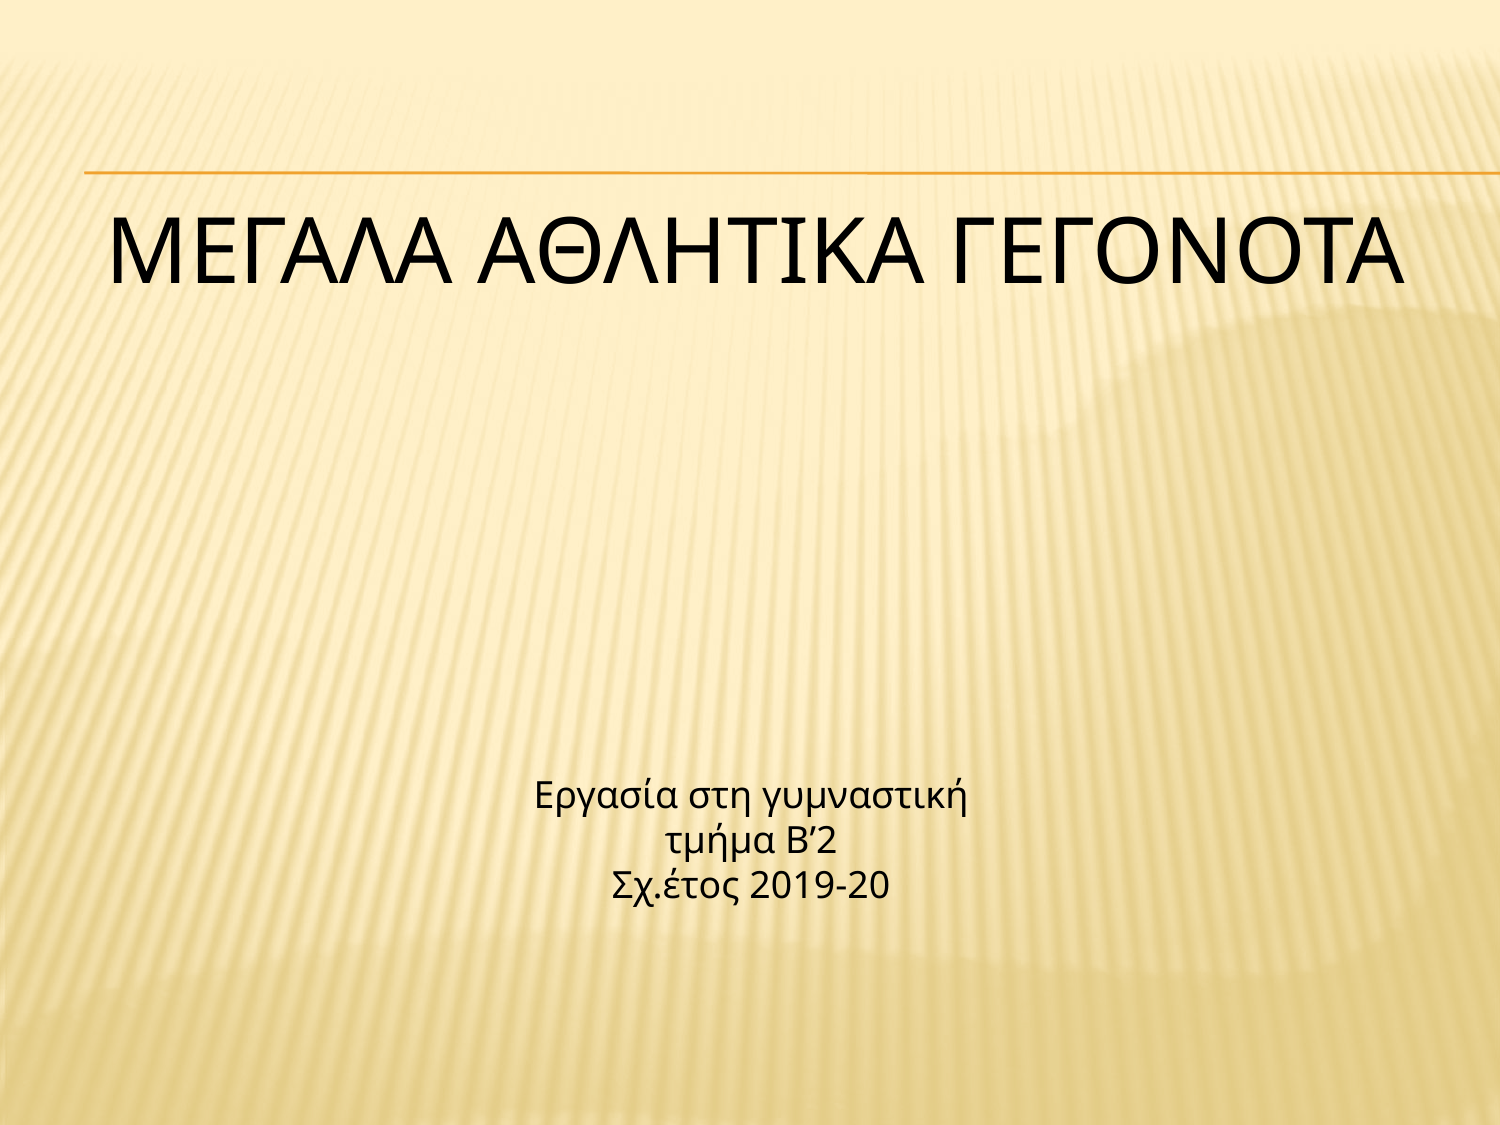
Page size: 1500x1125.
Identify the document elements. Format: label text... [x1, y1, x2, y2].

text_box ΜΕΓΑΛΑ ΑΘΛΗΤΙΚΑ ΓΕΓΟΝΟΤΑ [59, 184, 1453, 310]
text_box Εργασία στη γυμναστική τμήμα Β’2 Σχ.έτος 2019-20 [290, 763, 1212, 913]
